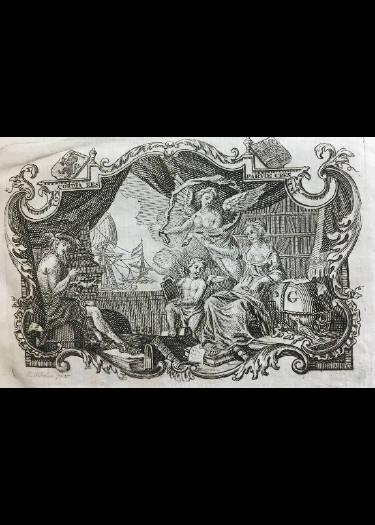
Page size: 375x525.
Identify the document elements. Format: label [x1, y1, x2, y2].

picture [0, 137, 375, 388]
